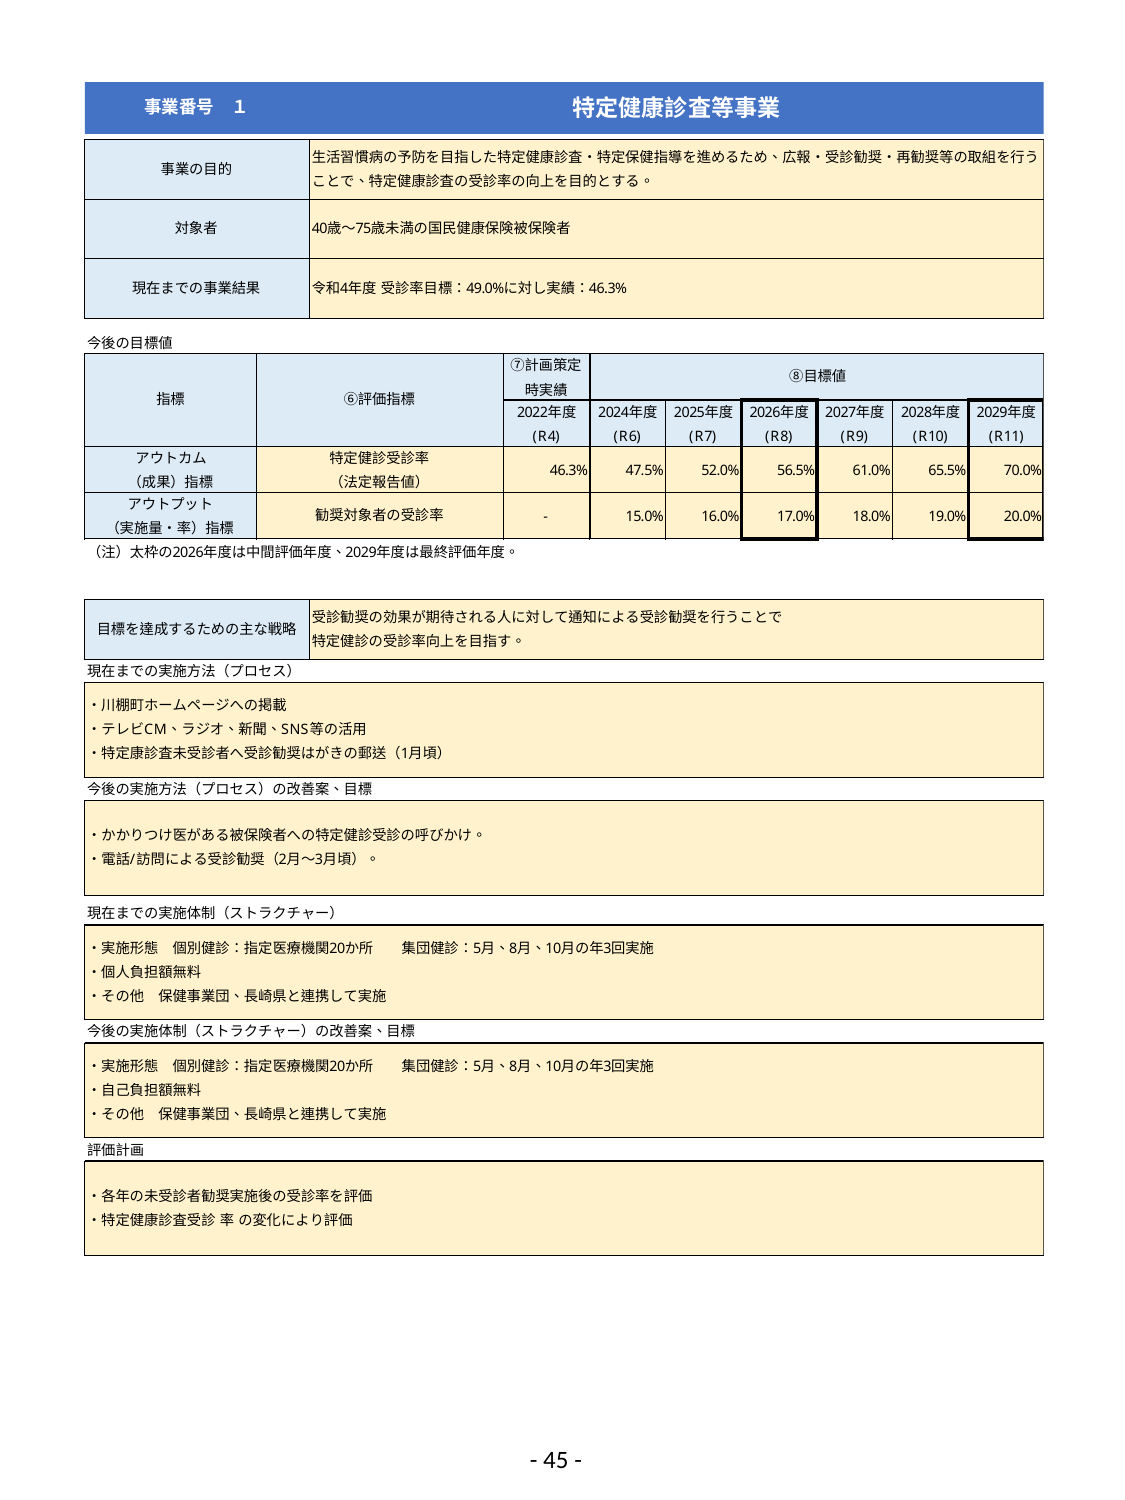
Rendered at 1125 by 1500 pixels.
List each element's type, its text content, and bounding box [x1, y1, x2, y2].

picture [83, 81, 1045, 1257]
text_box - 45 - [514, 1435, 598, 1482]
